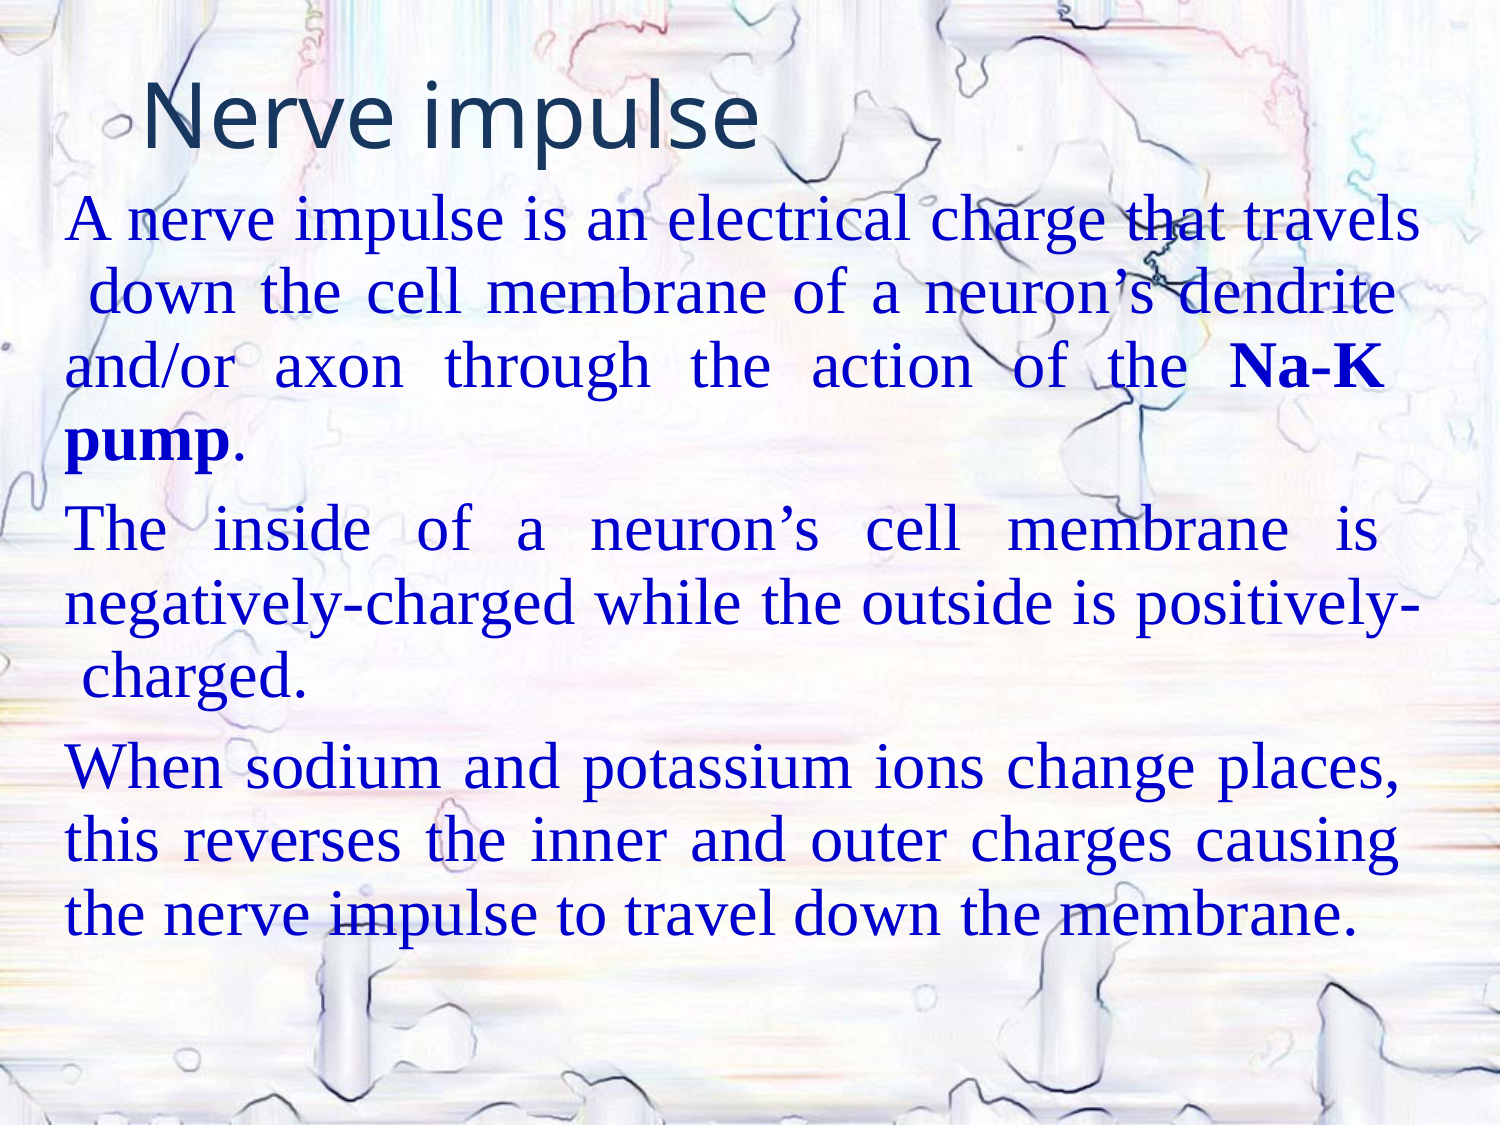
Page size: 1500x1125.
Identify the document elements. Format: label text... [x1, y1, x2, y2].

picture [0, 0, 1500, 1125]
text_box Nerve impulse [125, 49, 1125, 175]
text_box A nerve impulse is an electrical charge that travels down the cell membrane of a neuron’s dendrite and/or axon through the action of the Na-K pump. The inside of a neuron’s cell membrane is negatively-charged while the outside is positively- charged. When sodium and potassium ions change places, this reverses the inner and outer charges causing the nerve impulse to travel down the membrane. [62, 173, 1425, 950]
